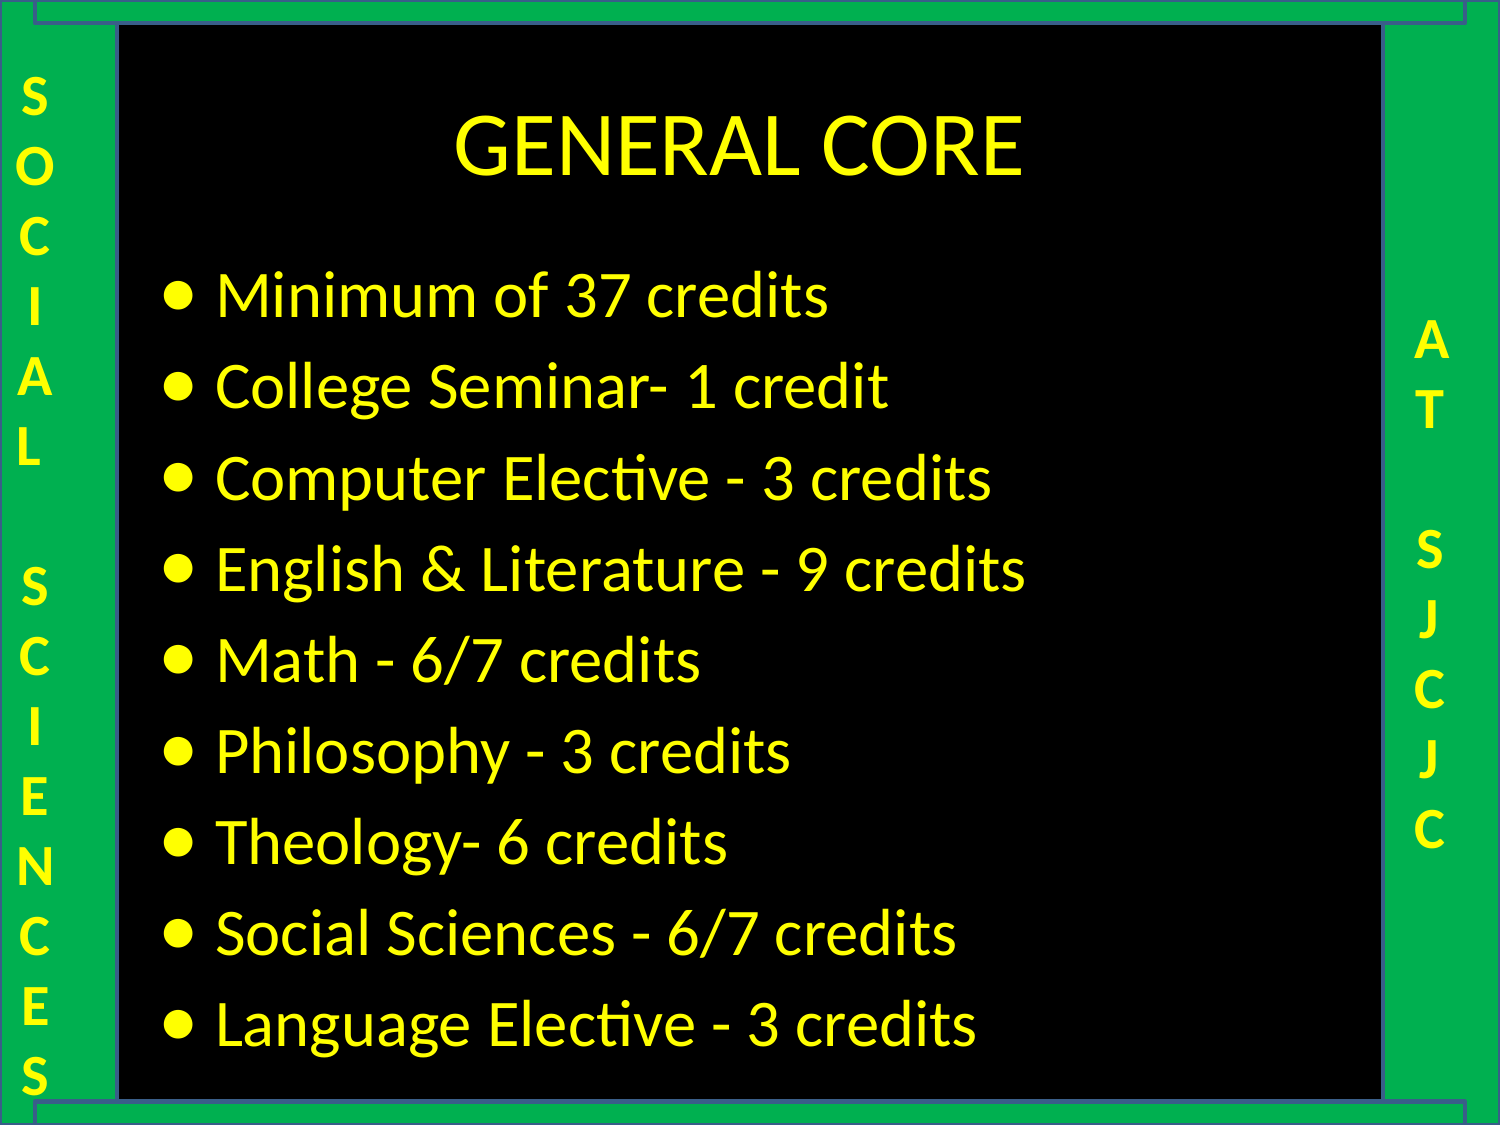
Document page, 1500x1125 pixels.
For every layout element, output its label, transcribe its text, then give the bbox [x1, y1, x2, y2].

title GENERAL CORE [75, 45, 1425, 233]
list Minimum of 37 credits College Seminar- 1 credit Computer Elective - 3 credits English & Literature - 9 credits Math - 6/7 credits Philosophy - 3 credits Theology- 6 credits Social Sciences - 6/7 credits Language Elective - 3 credits [125, 232, 1379, 1093]
